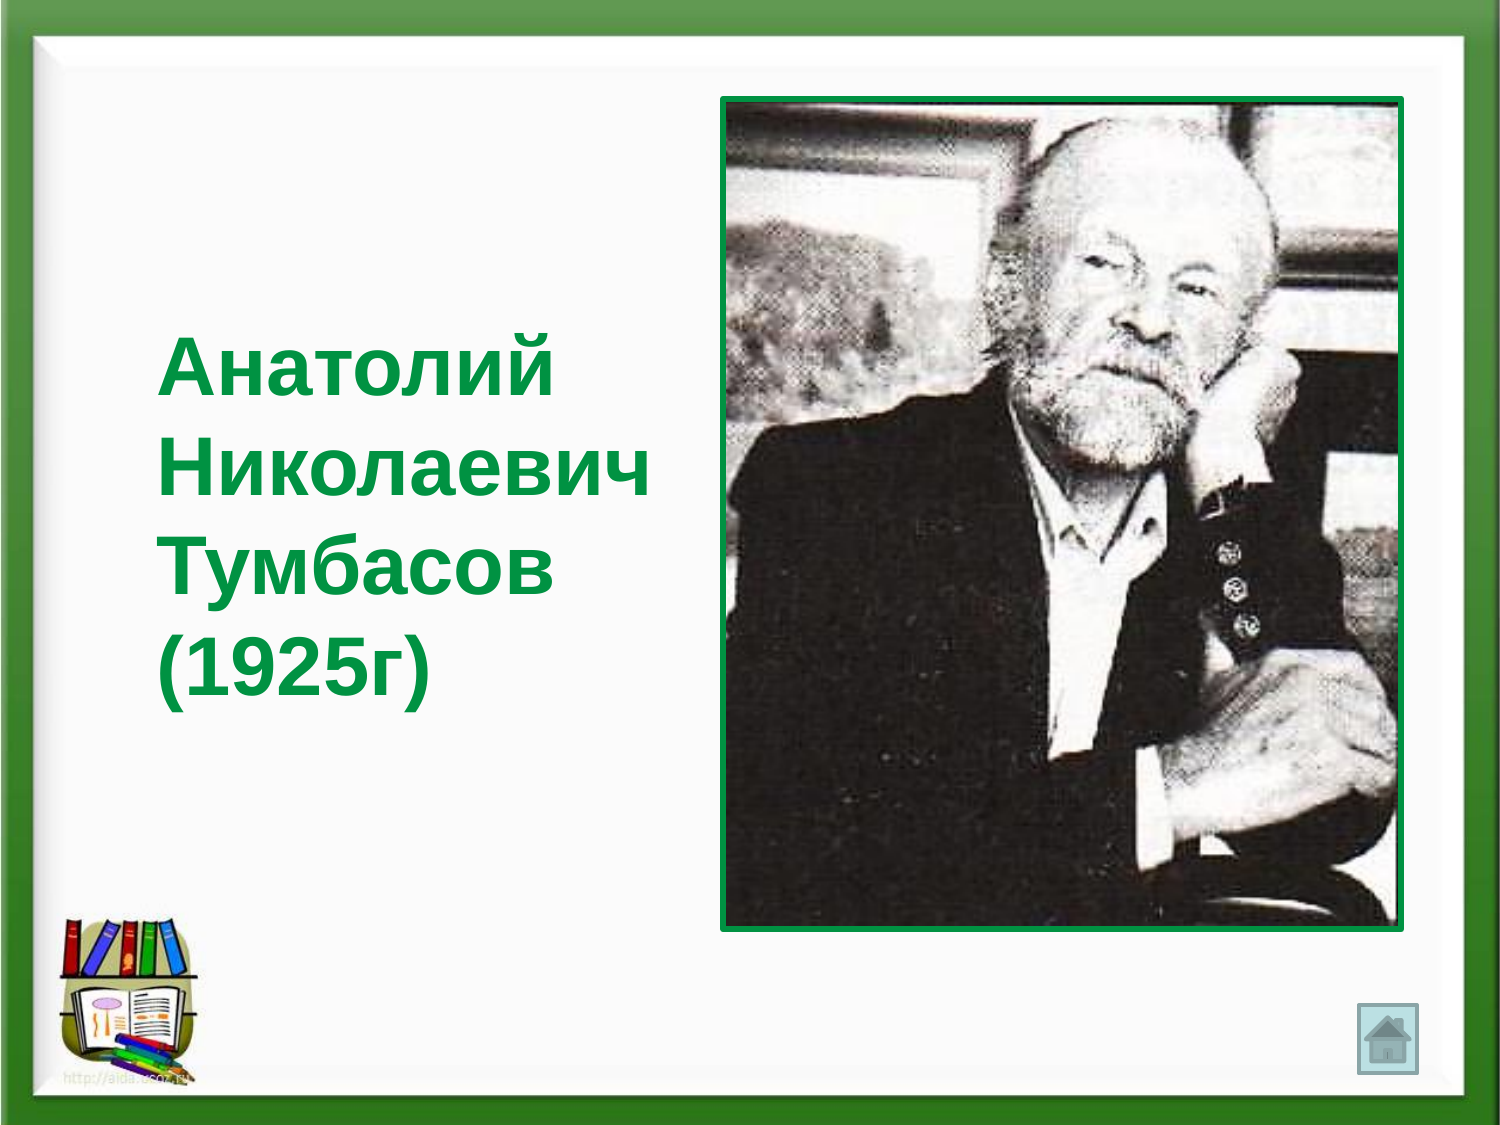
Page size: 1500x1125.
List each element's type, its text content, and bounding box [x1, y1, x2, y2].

text_box Анатолий Николаевич Тумбасов (1925г) [141, 304, 669, 720]
text_box [1357, 1003, 1419, 1075]
picture [0, 0, 1500, 1125]
